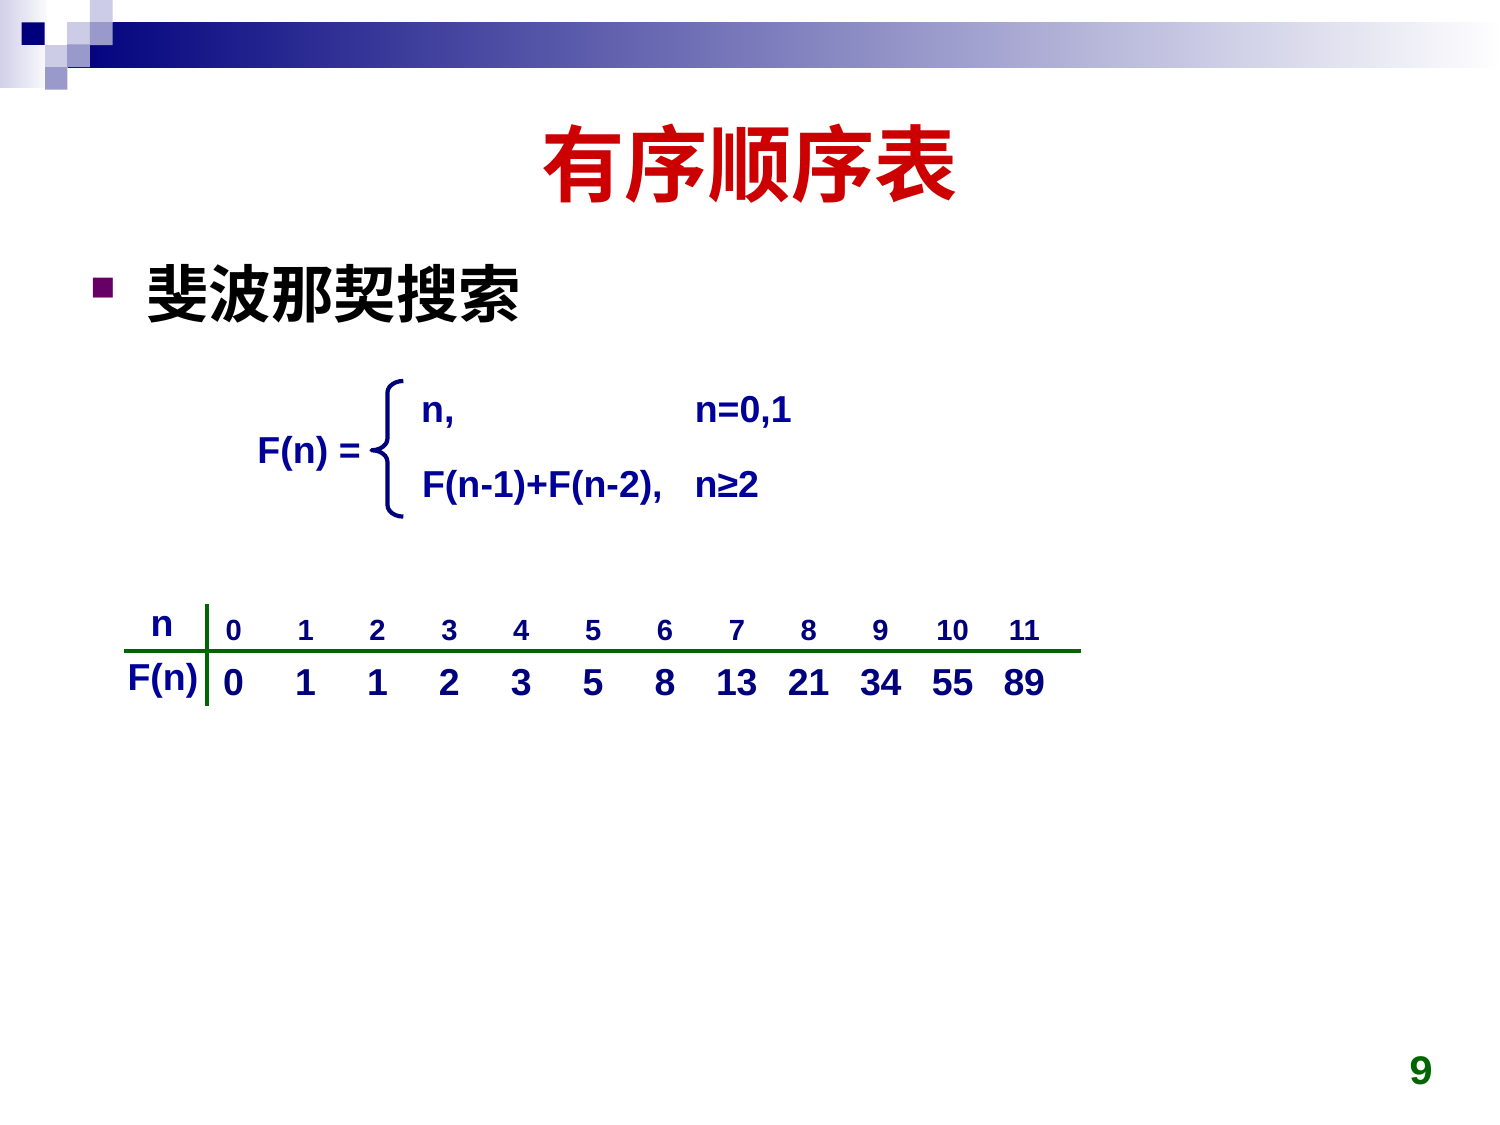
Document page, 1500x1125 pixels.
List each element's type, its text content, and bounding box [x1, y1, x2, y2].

title 有序顺序表 [75, 75, 1425, 243]
slide_number 9 [1098, 1025, 1449, 1100]
list 斐波那契搜索 [75, 243, 1425, 1024]
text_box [111, 591, 1081, 712]
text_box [241, 377, 808, 517]
